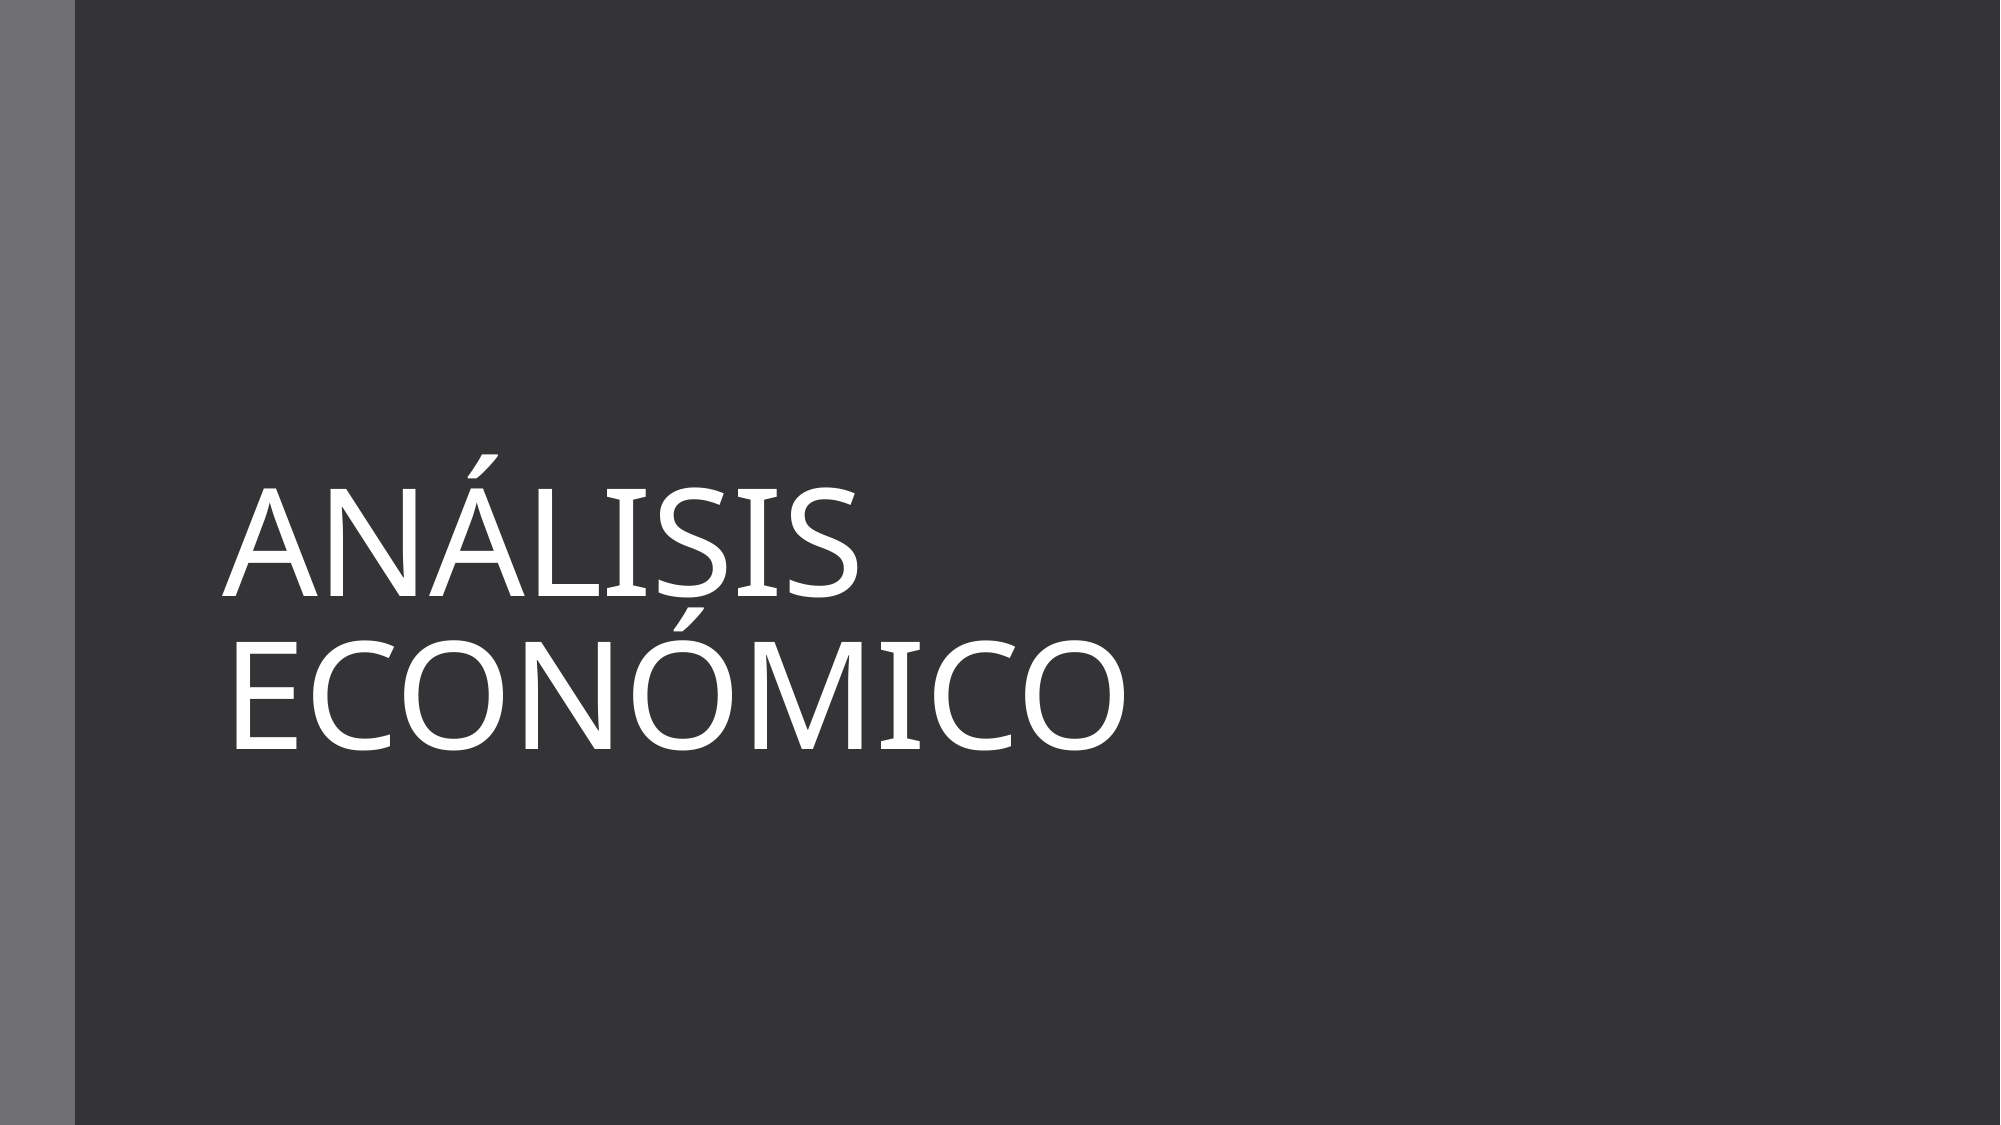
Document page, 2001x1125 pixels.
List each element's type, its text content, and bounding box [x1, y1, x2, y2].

title ANÁLISIS ECONÓMICO [206, 124, 1752, 788]
